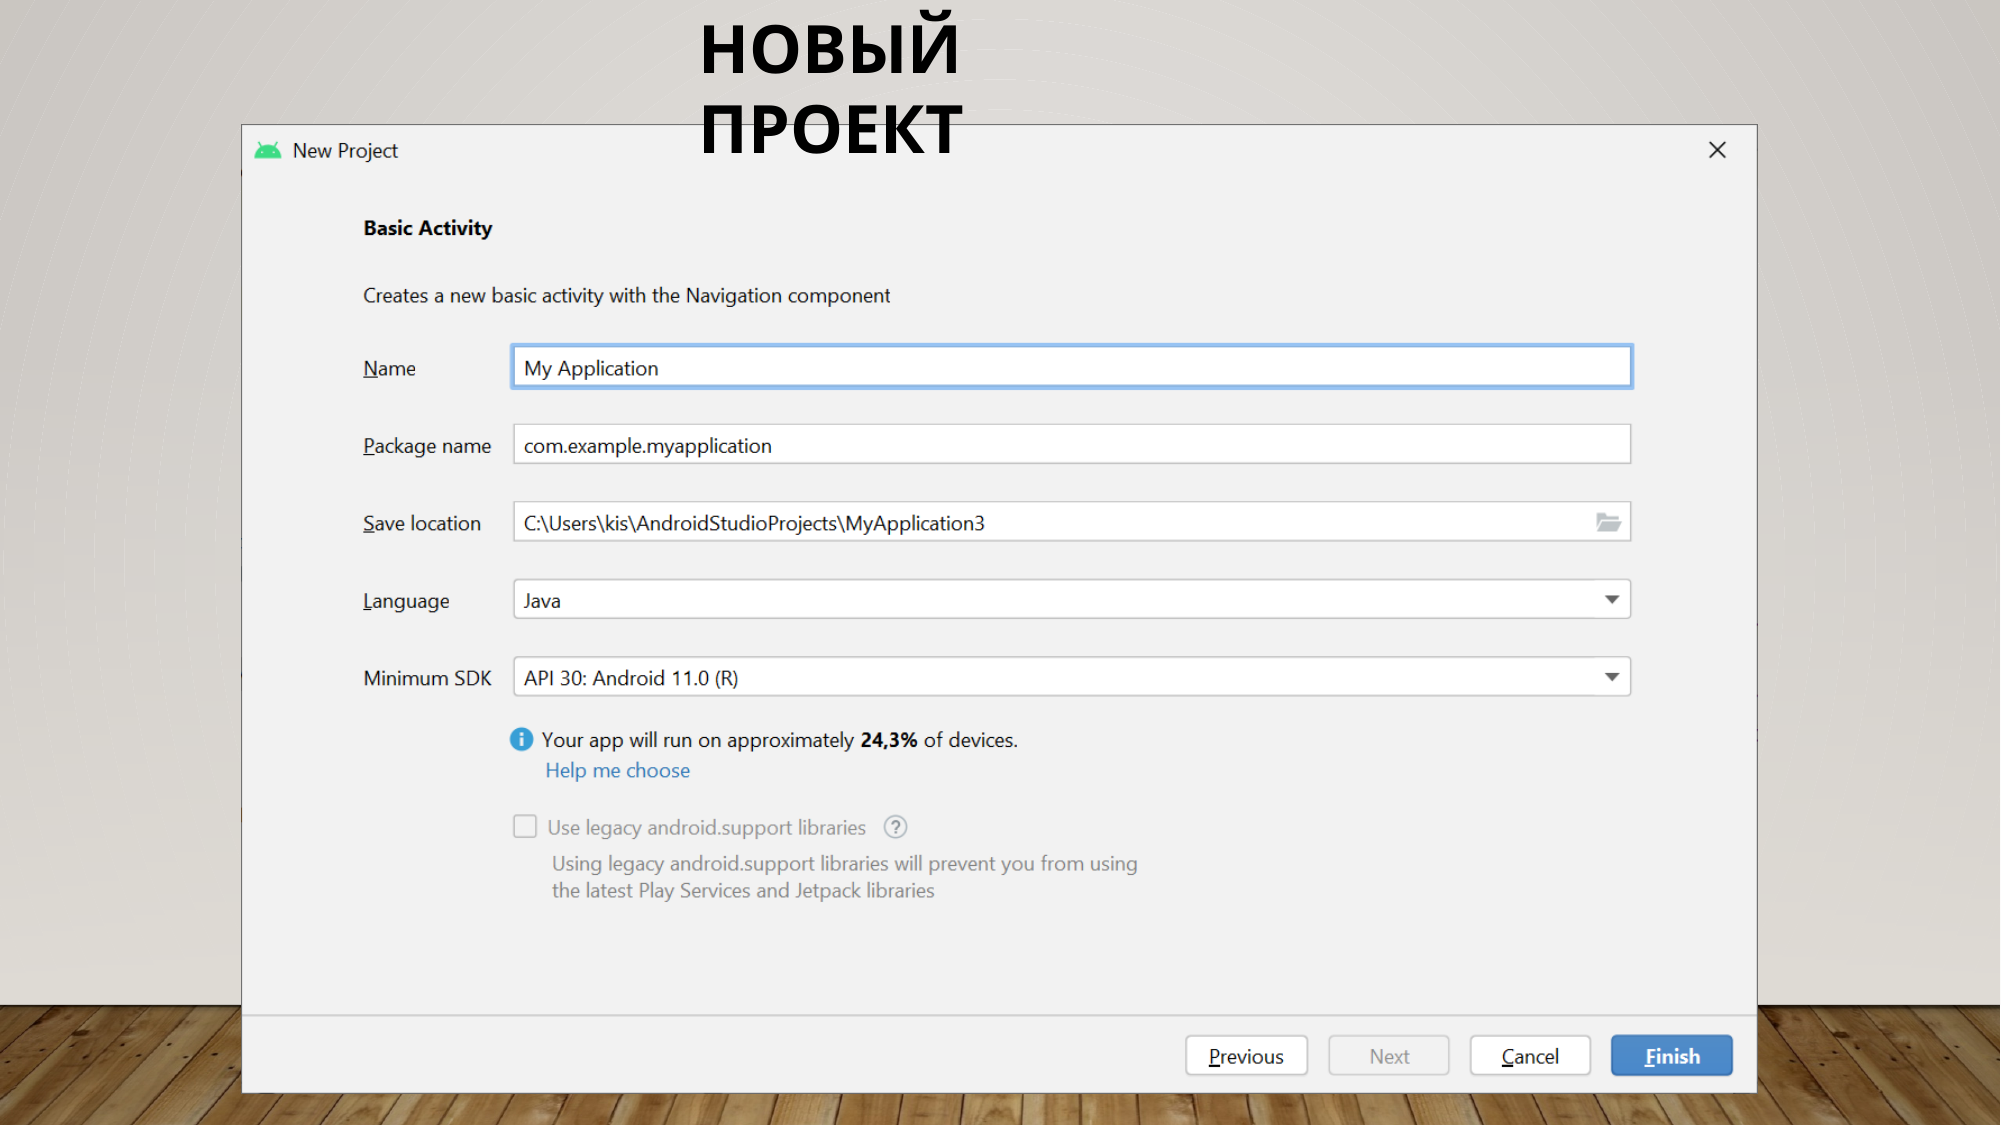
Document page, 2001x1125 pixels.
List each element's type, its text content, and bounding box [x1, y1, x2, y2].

text_box НОВЫЙ ПРОЕКТ [683, 0, 1208, 124]
picture [0, 124, 2000, 1125]
